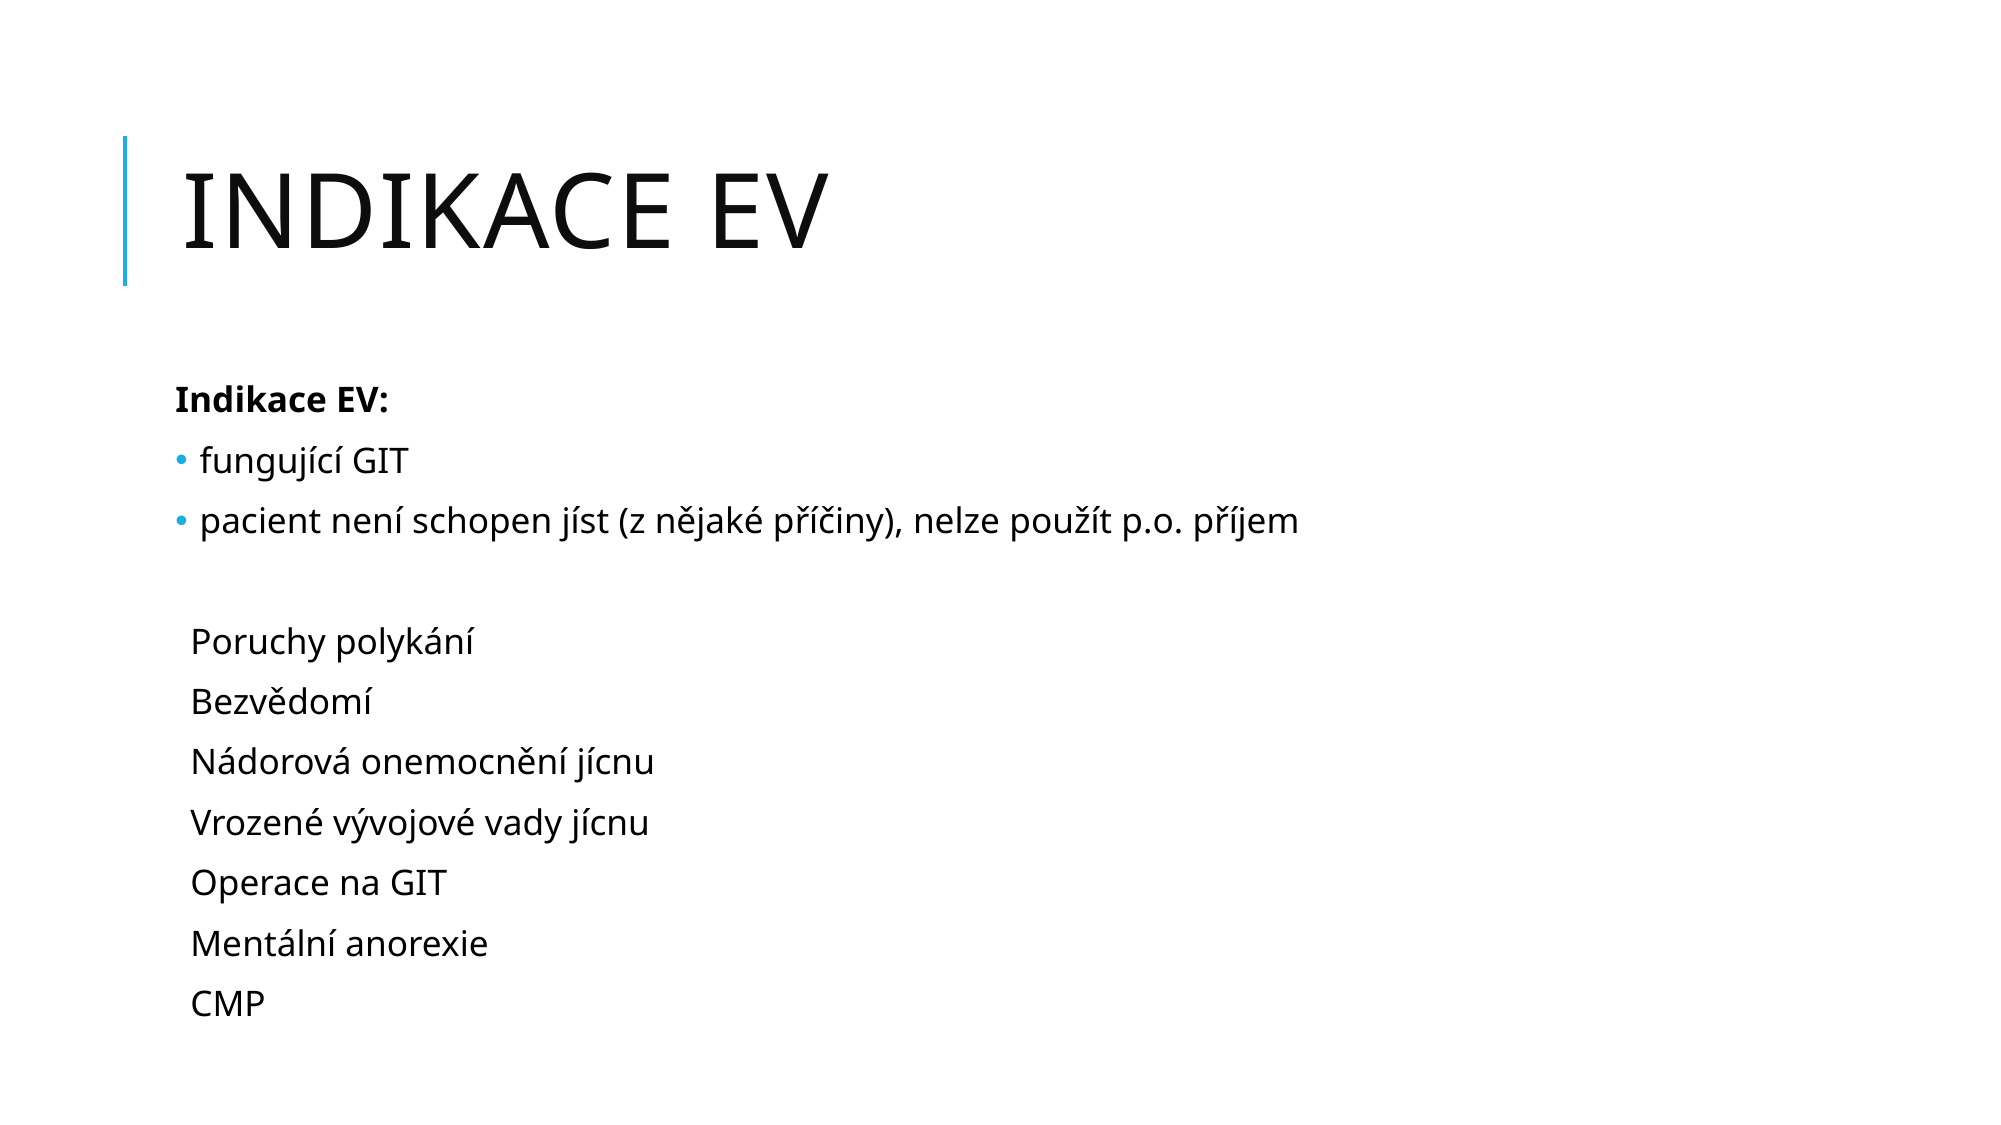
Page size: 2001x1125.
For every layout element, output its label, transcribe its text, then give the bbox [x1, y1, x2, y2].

title Indikace EV [168, 96, 1763, 342]
list Indikace EV: fungující GIT pacient není schopen jíst (z nějaké příčiny), nelze použít p.o. příjem Poruchy polykání Bezvědomí Nádorová onemocnění jícnu Vrozené vývojové vady jícnu Operace na GIT Mentální anorexie CMP [168, 375, 1763, 1035]
